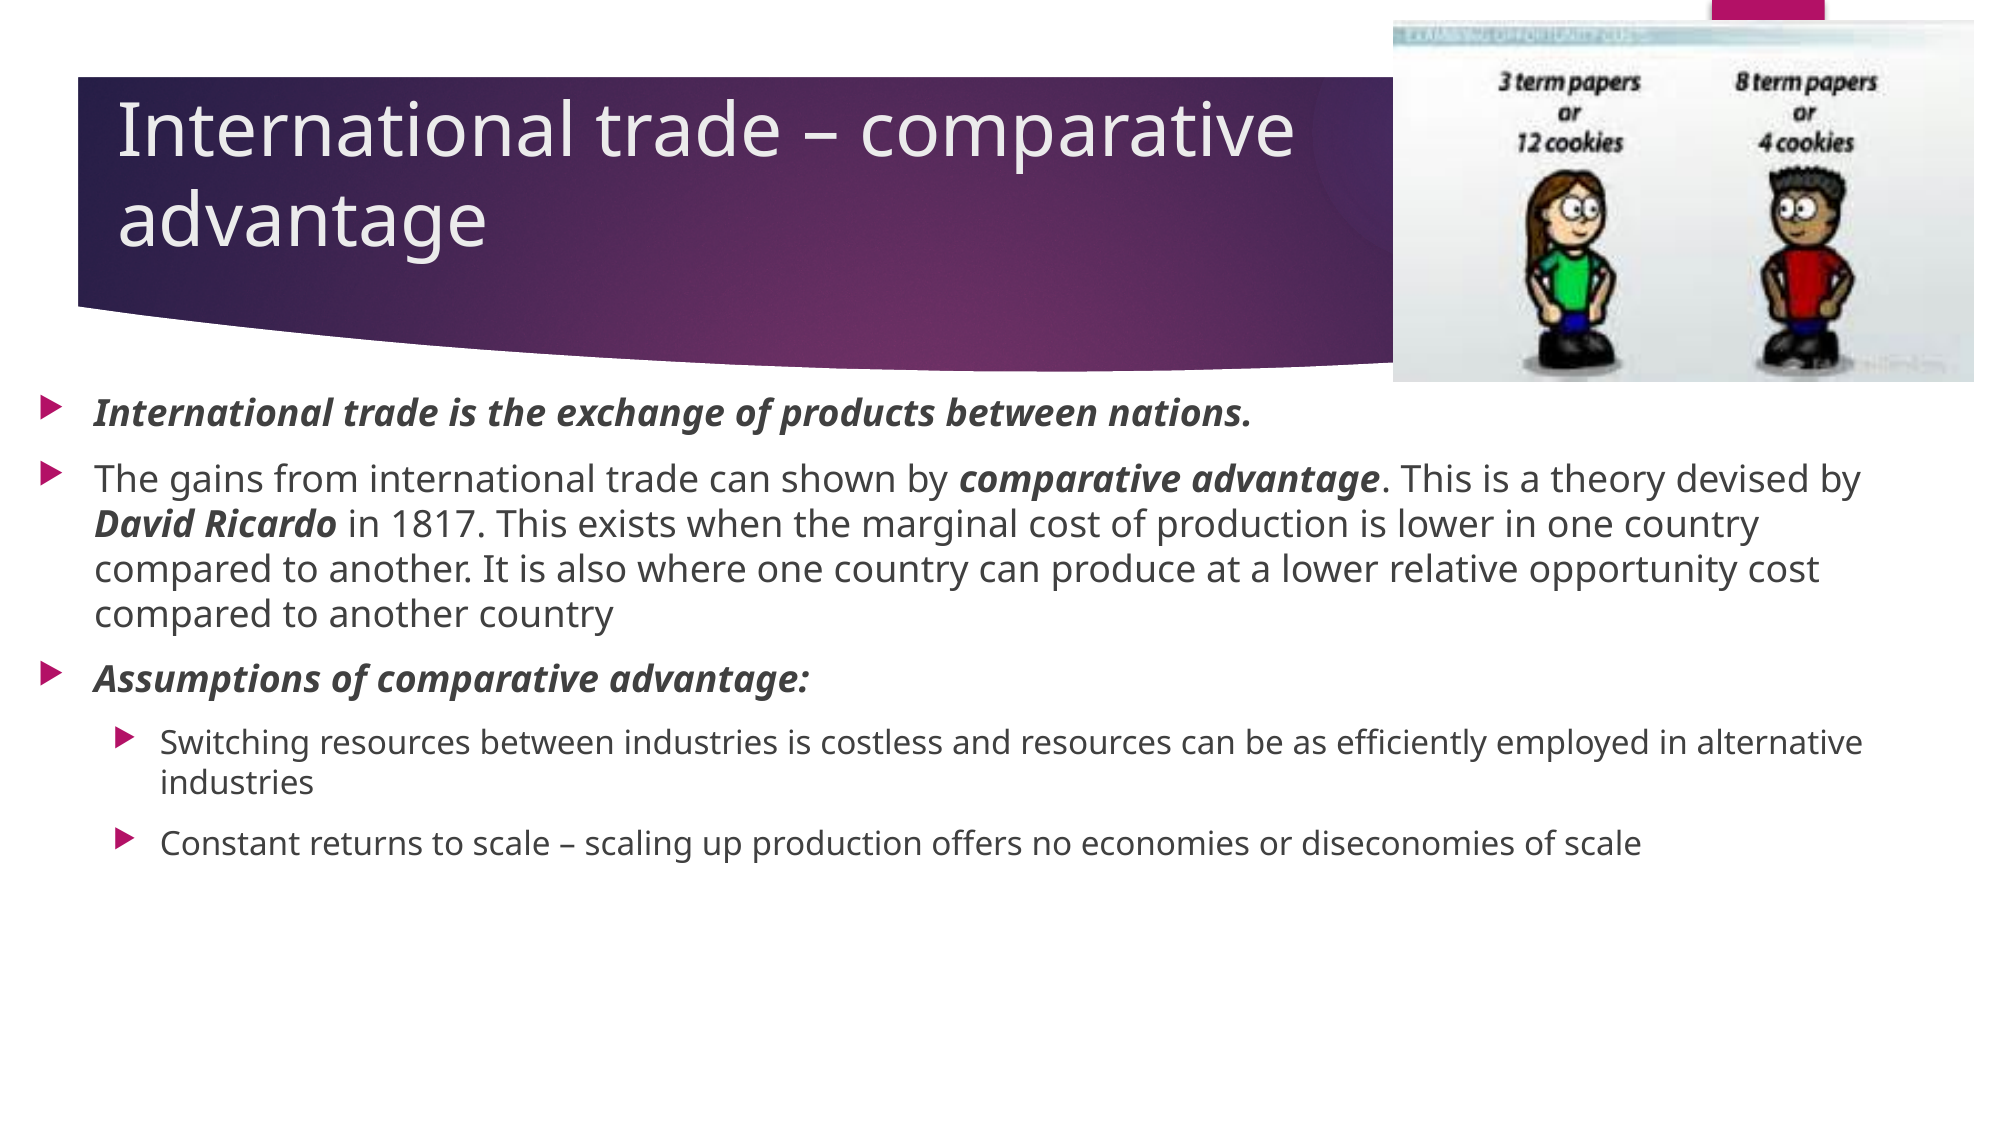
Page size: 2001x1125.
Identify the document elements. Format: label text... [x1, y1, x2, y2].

list International trade is the exchange of products between nations. The gains from international trade can shown by comparative advantage. This is a theory devised by David Ricardo in 1817. This exists when the marginal cost of production is lower in one country compared to another. It is also where one country can produce at a lower relative opportunity cost compared to another country Assumptions of comparative advantage: Switching resources between industries is costless and resources can be as efficiently employed in alternative industries Constant returns to scale – scaling up production offers no economies or diseconomies of scale [22, 381, 1946, 942]
title International trade – comparative advantage [101, 113, 1387, 230]
picture [1393, 20, 1974, 382]
